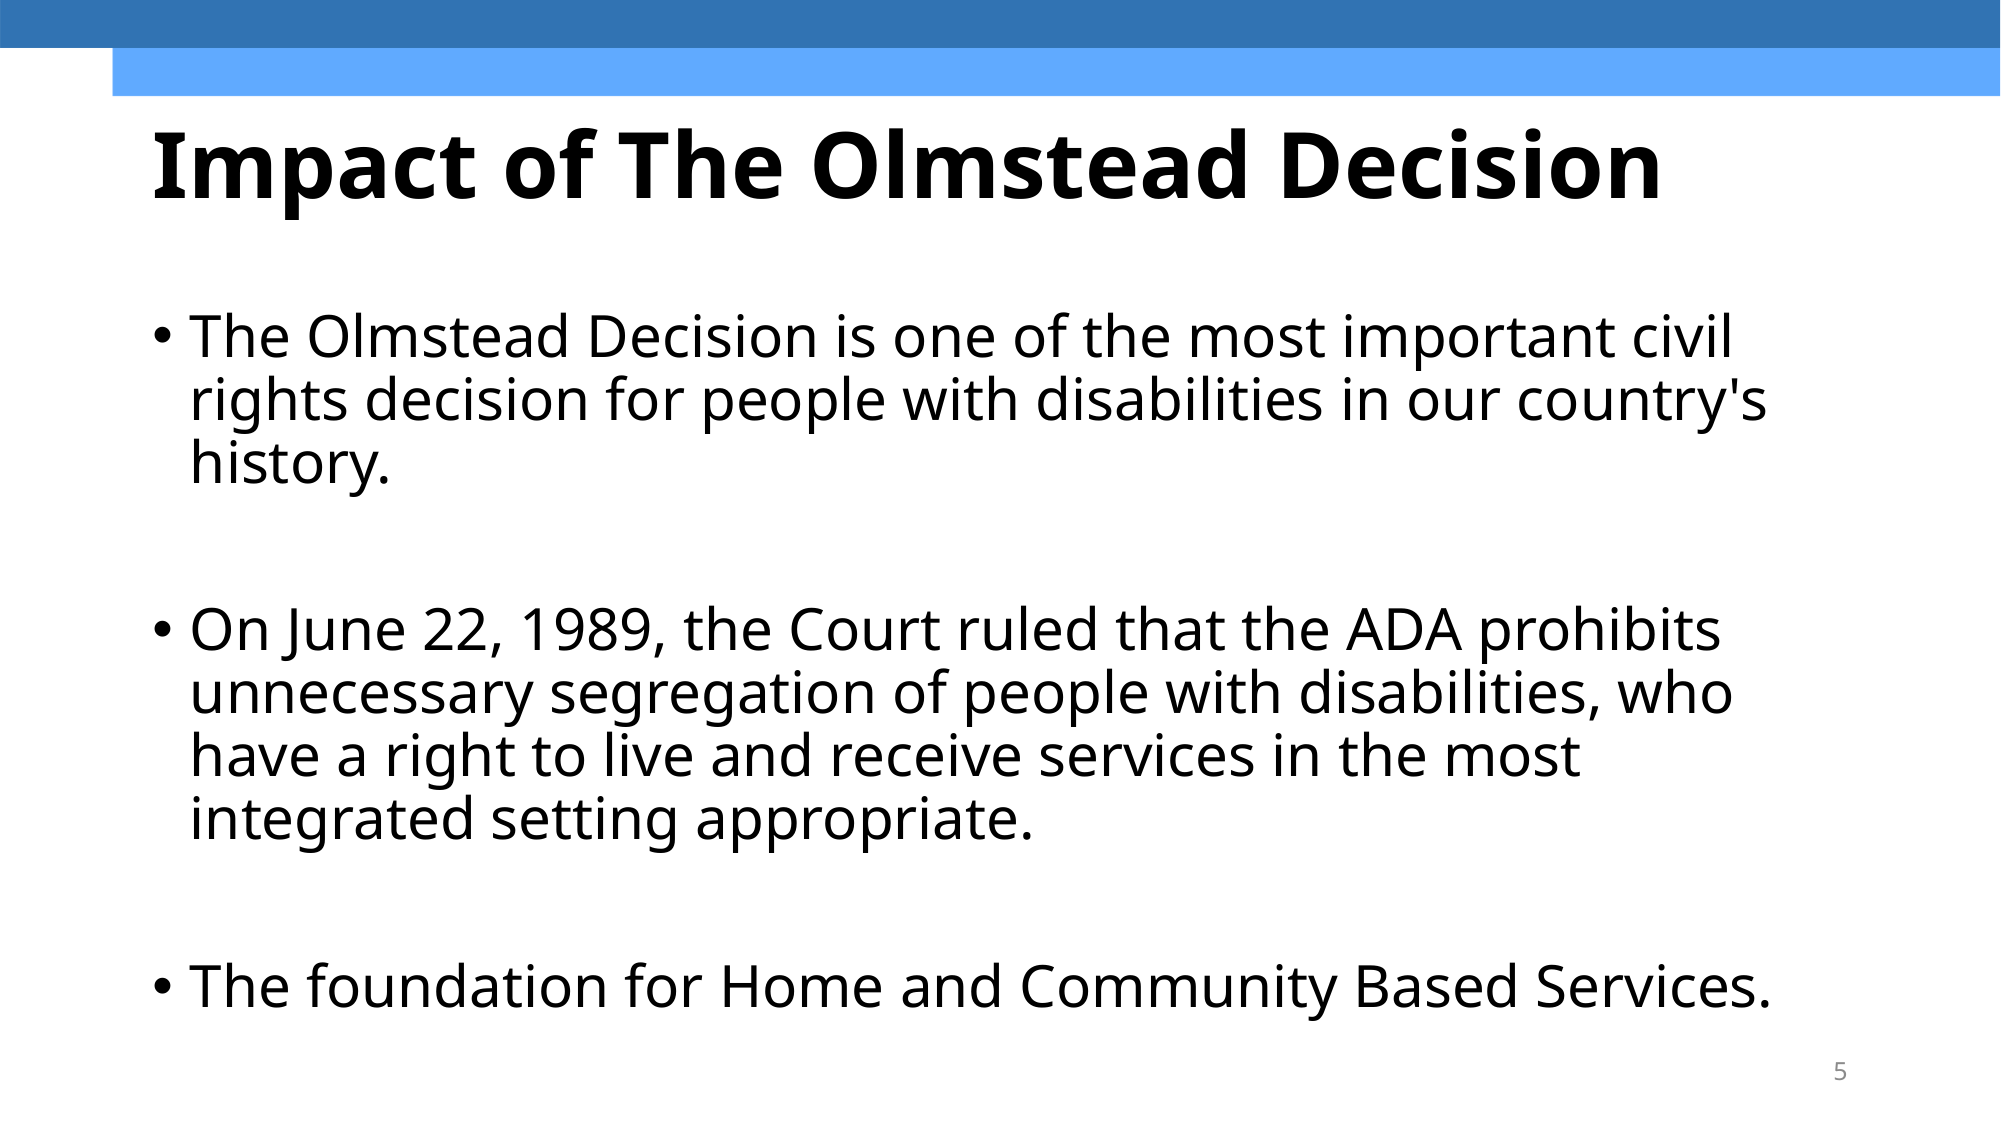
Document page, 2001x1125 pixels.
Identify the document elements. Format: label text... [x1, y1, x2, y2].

slide_number 5 [1412, 1042, 1863, 1103]
title Impact of The Olmstead Decision [137, 59, 1863, 278]
picture [0, 0, 2001, 1125]
list The Olmstead Decision is one of the most important civil rights decision for people with disabilities in our country's history. On June 22, 1989, the Court ruled that the ADA prohibits unnecessary segregation of people with disabilities, who have a right to live and receive services in the most integrated setting appropriate. The foundation for Home and Community Based Services. [137, 299, 1892, 1014]
